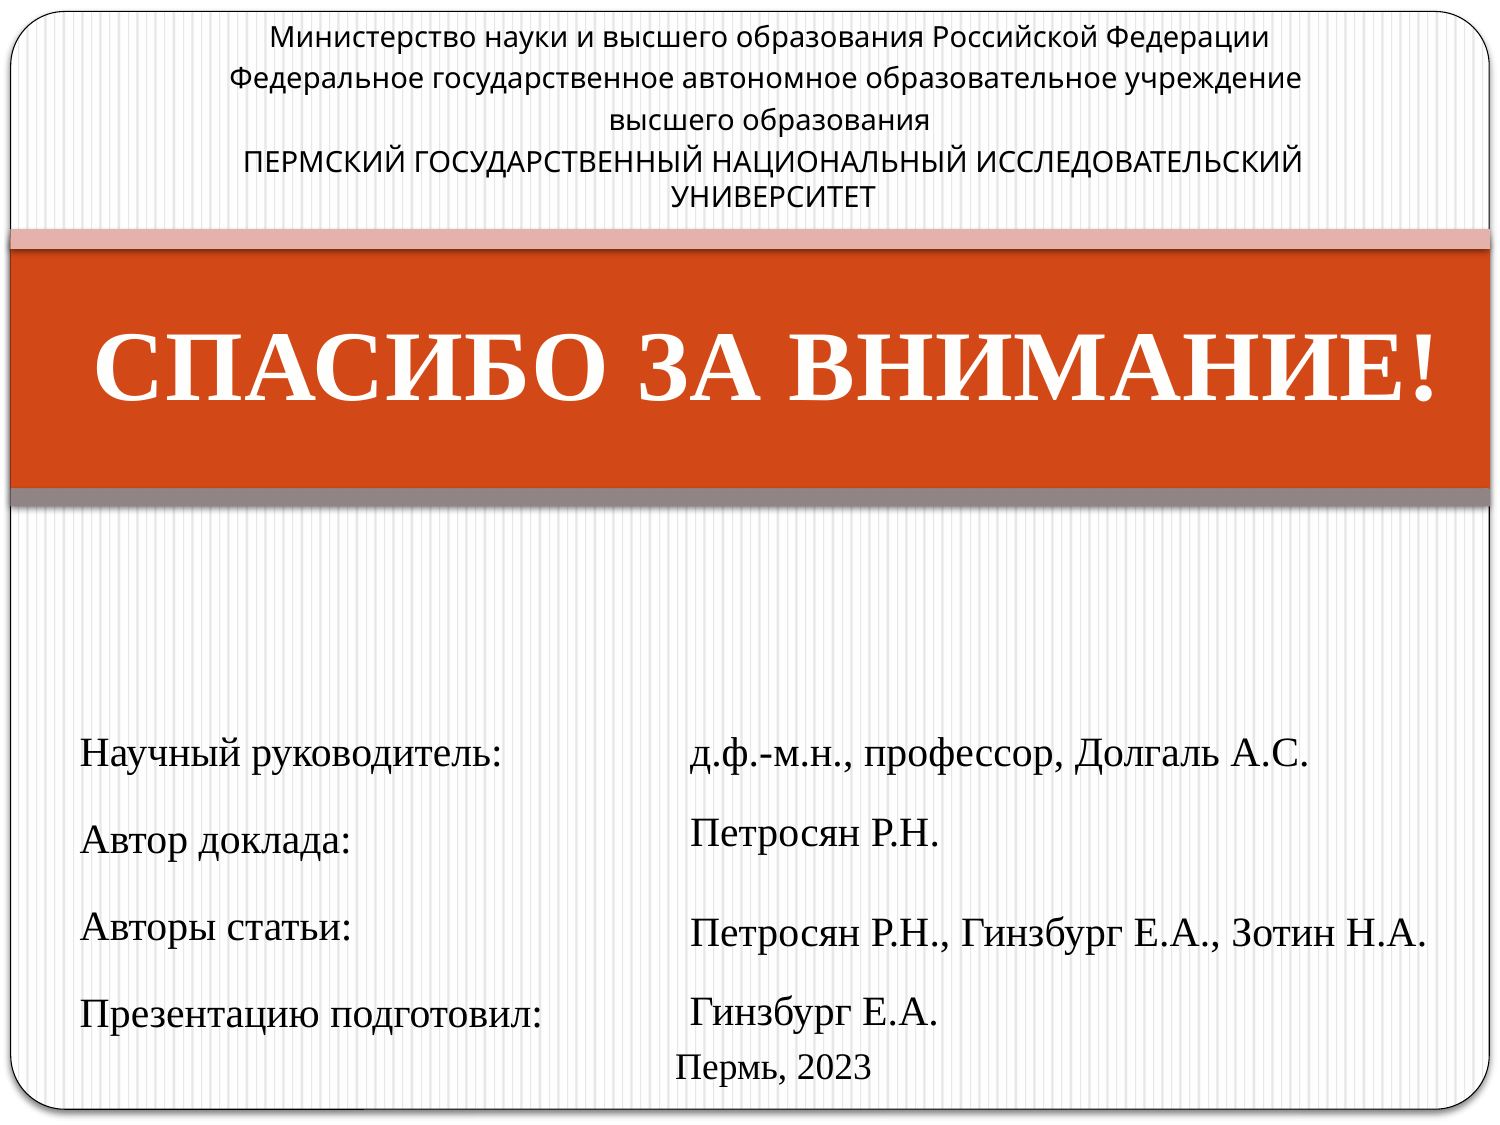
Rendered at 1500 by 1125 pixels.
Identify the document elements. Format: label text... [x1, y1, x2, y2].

title СПАСИБО ЗА ВНИМАНИЕ! [64, 243, 1471, 485]
text_box Пермь, 2023 [649, 1034, 898, 1095]
text_box Министерство науки и высшего образования Российской Федерации Федеральное государственное автономное образовательное учреждение высшего образования ПЕРМСКИЙ ГОСУДАРСТВЕННЫЙ НАЦИОНАЛЬНЫЙ ИССЛЕДОВАТЕЛЬСКИЙ УНИВЕРСИТЕТ [152, 10, 1395, 222]
text_box Гинзбург Е.А. [674, 976, 1230, 1041]
text_box Петросян Р.Н. Петросян Р.Н., Гинзбург Е.А., Зотин Н.А. [675, 797, 1455, 963]
text_box Научный руководитель: д.ф.-м.н., профессор, Долгаль А.C. Автор доклада: Авторы статьи: Презентацию подготовил: [64, 716, 1471, 905]
